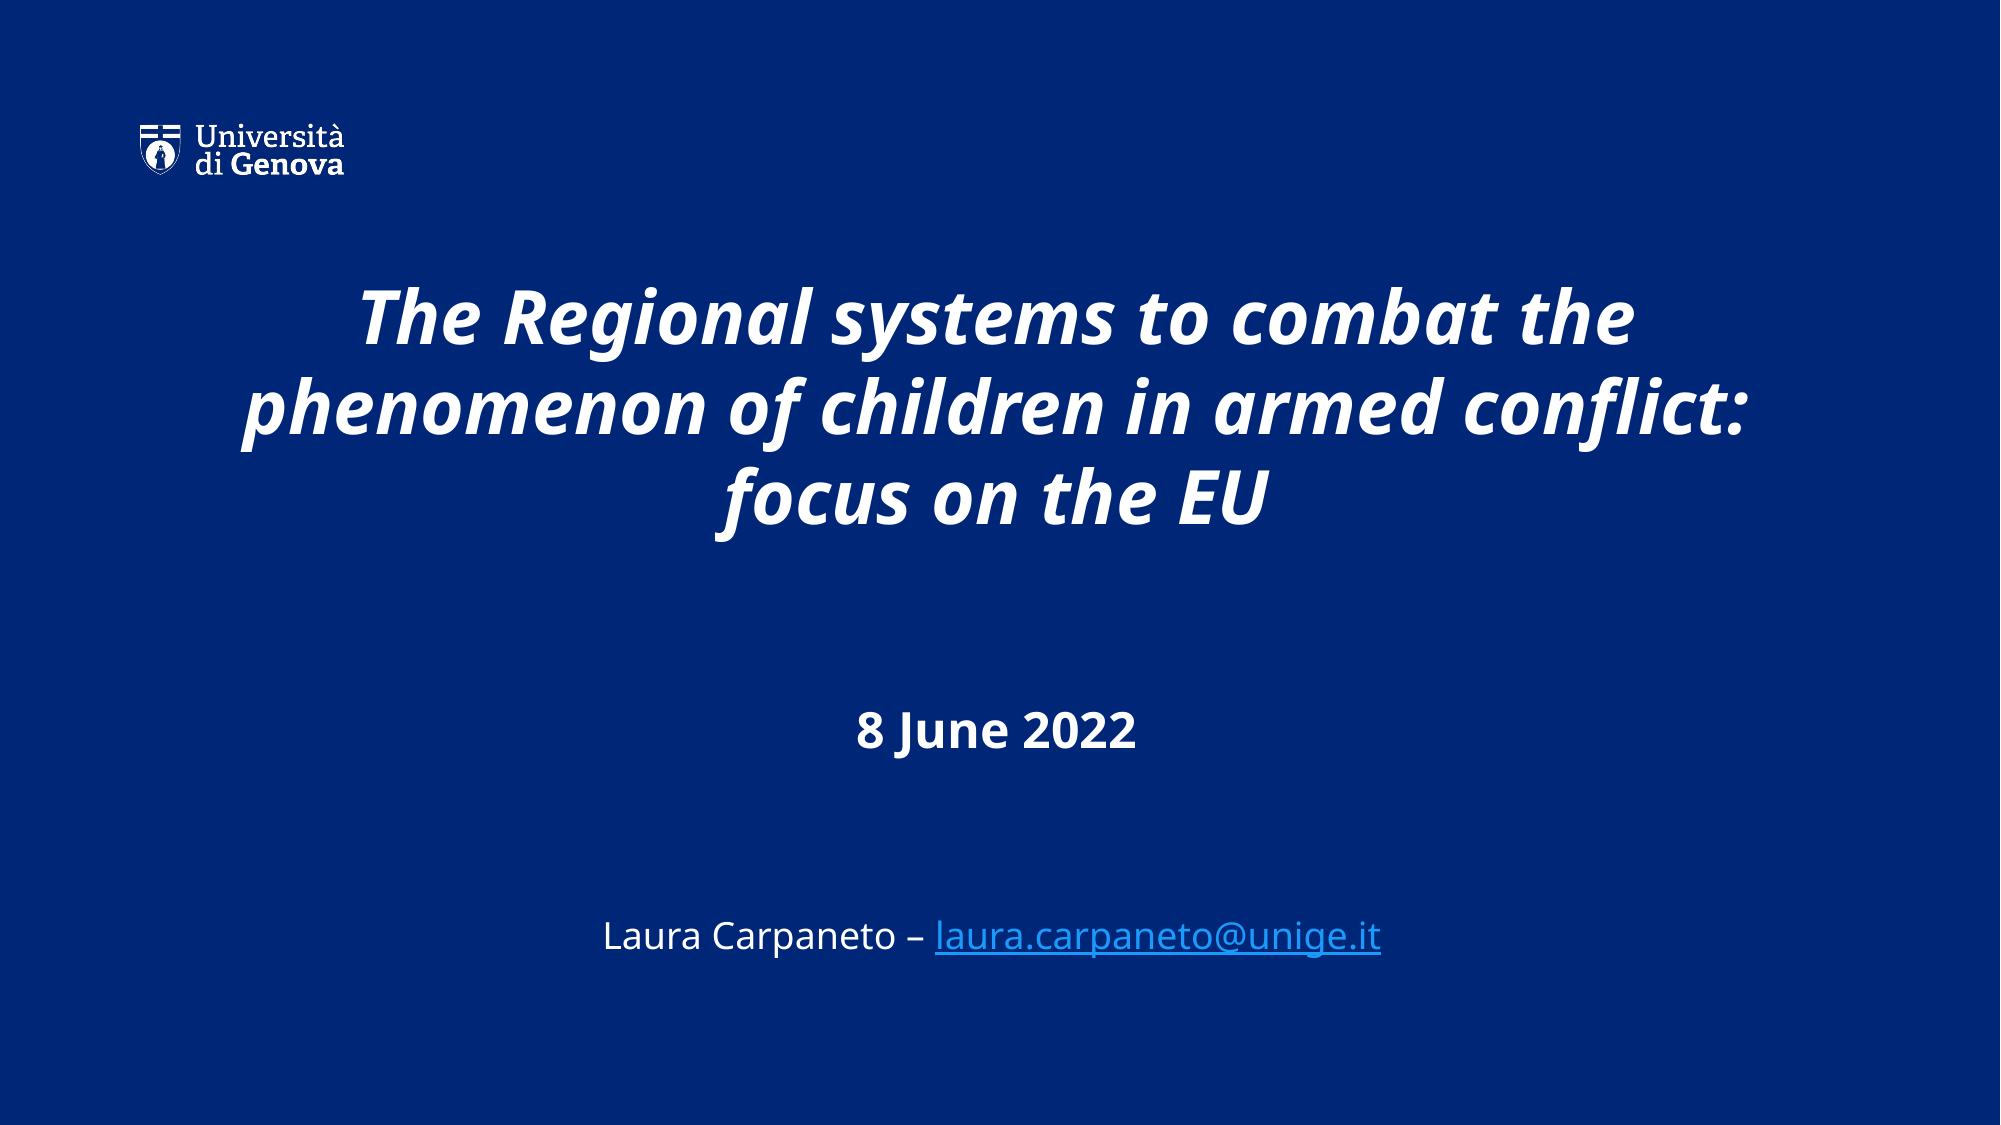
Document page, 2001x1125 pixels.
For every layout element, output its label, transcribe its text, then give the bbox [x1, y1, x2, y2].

picture [140, 123, 344, 127]
subtitle Laura Carpaneto – laura.carpaneto@unige.it [140, 860, 1853, 1011]
title The Regional systems to combat the phenomenon of children in armed conflict: focus on the EU [140, 127, 1853, 671]
list 8 June 2022 [140, 671, 1853, 794]
